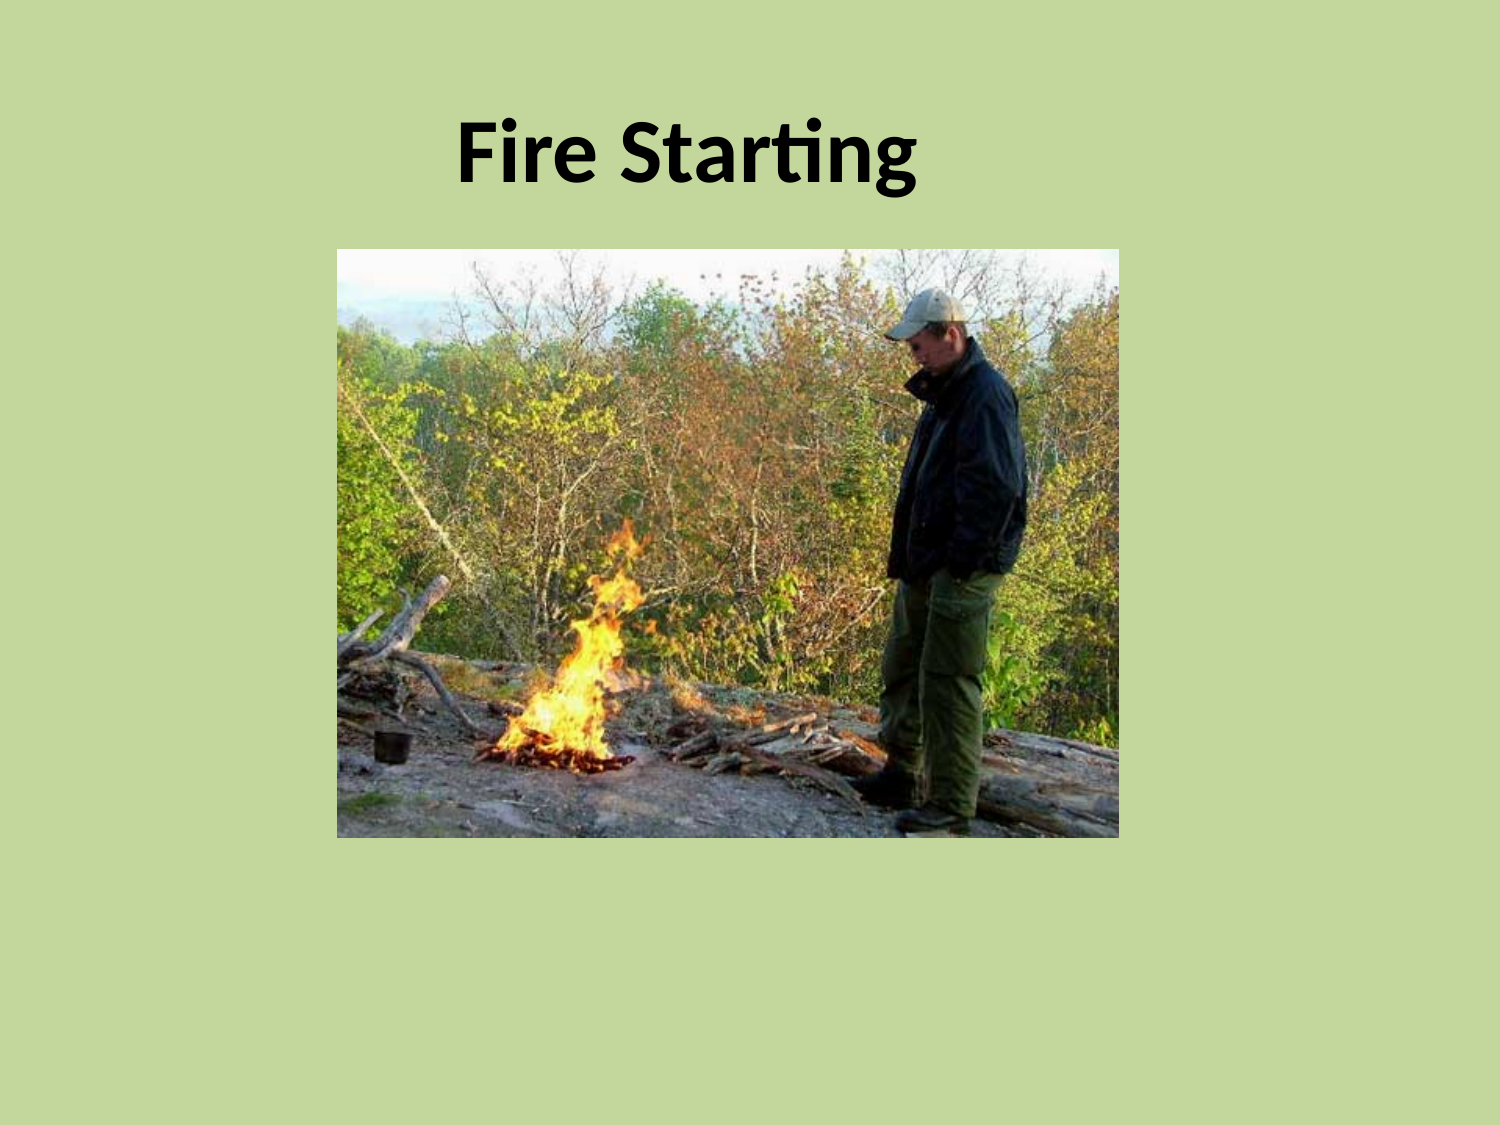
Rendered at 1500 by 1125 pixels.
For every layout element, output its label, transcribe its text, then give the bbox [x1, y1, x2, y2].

title Fire Starting [0, 37, 1397, 255]
picture [337, 249, 1119, 838]
